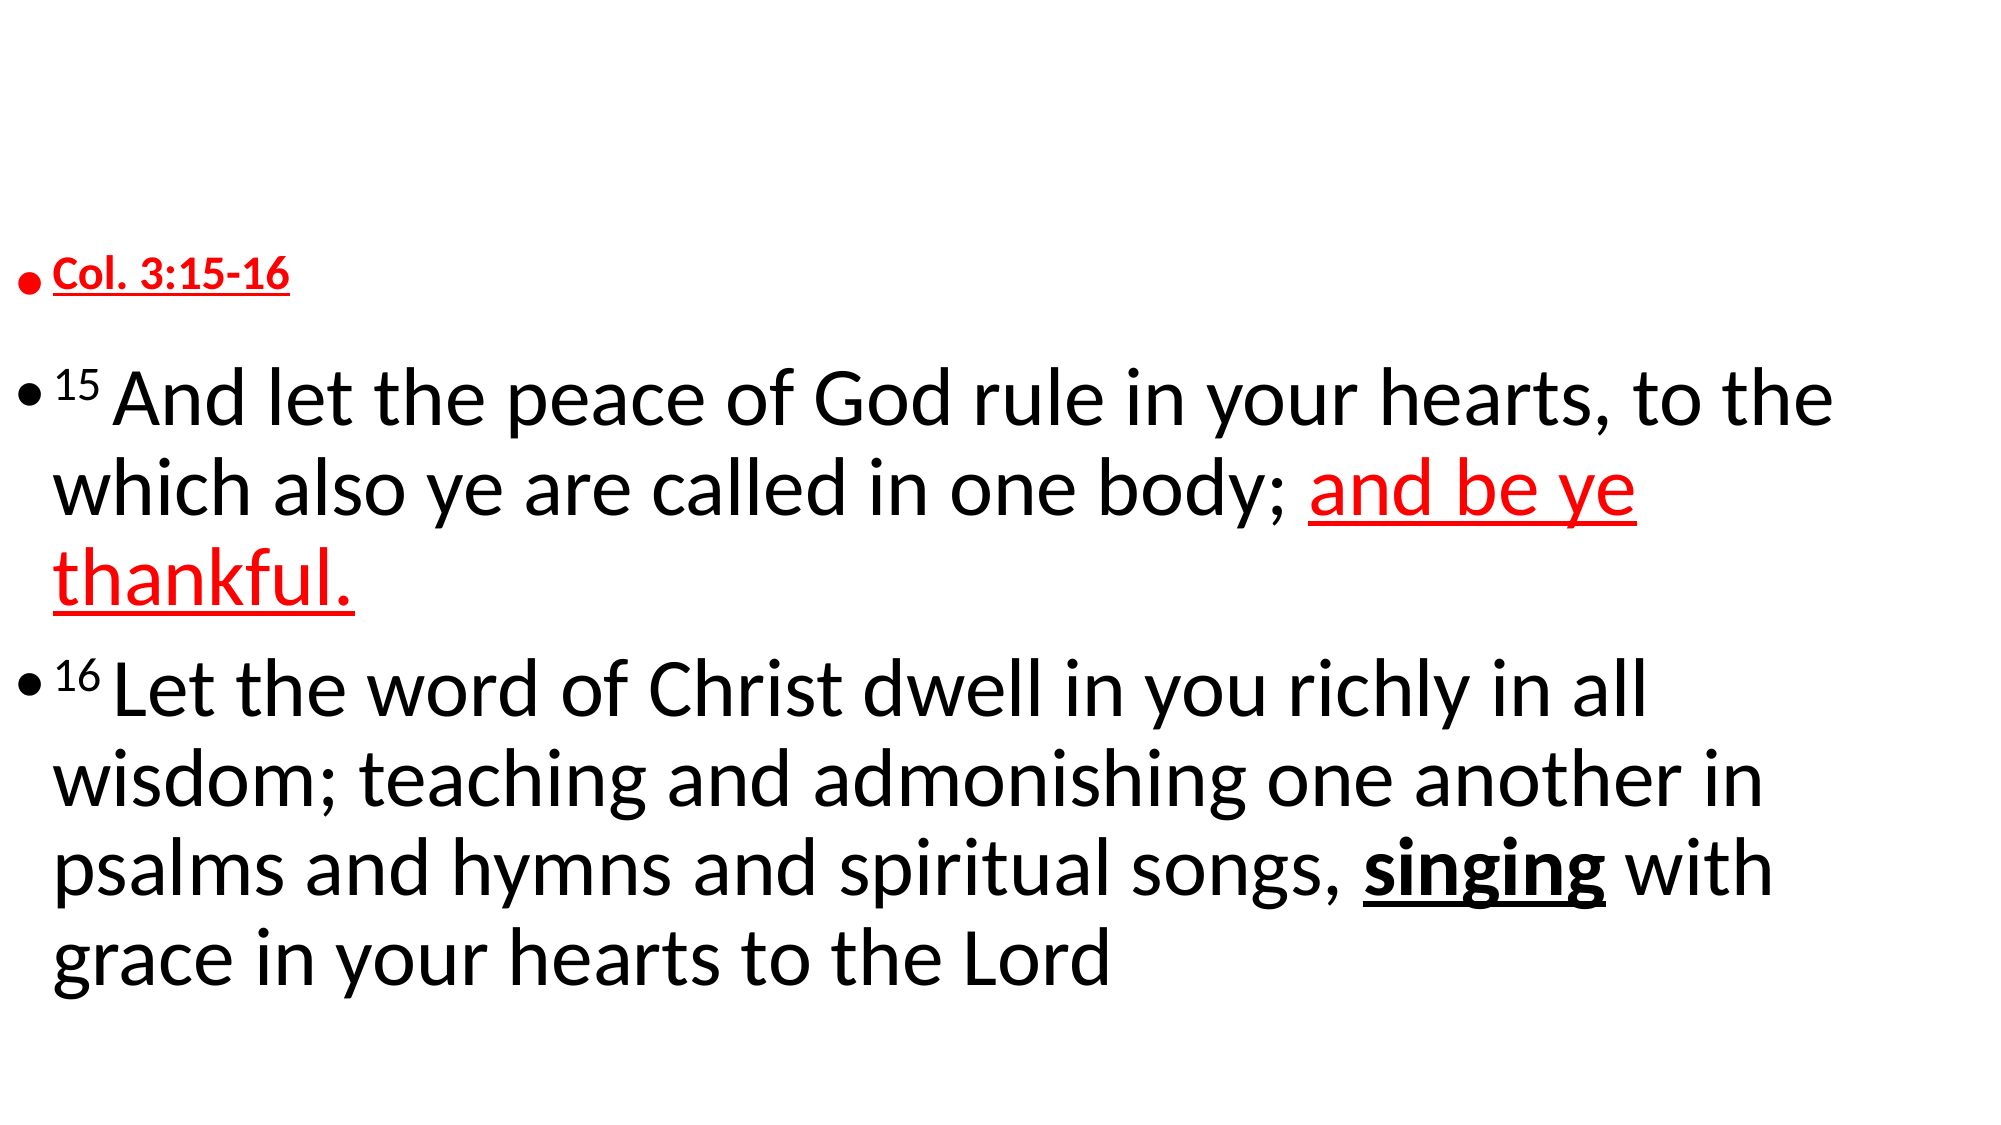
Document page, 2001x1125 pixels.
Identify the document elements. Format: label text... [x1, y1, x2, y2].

list Col. 3:15-16 15 And let the peace of God rule in your hearts, to the which also ye are called in one body; and be ye thankful. 16 Let the word of Christ dwell in you richly in all wisdom; teaching and admonishing one another in psalms and hymns and spiritual songs, singing with grace in your hearts to the Lord [0, 33, 1966, 1125]
